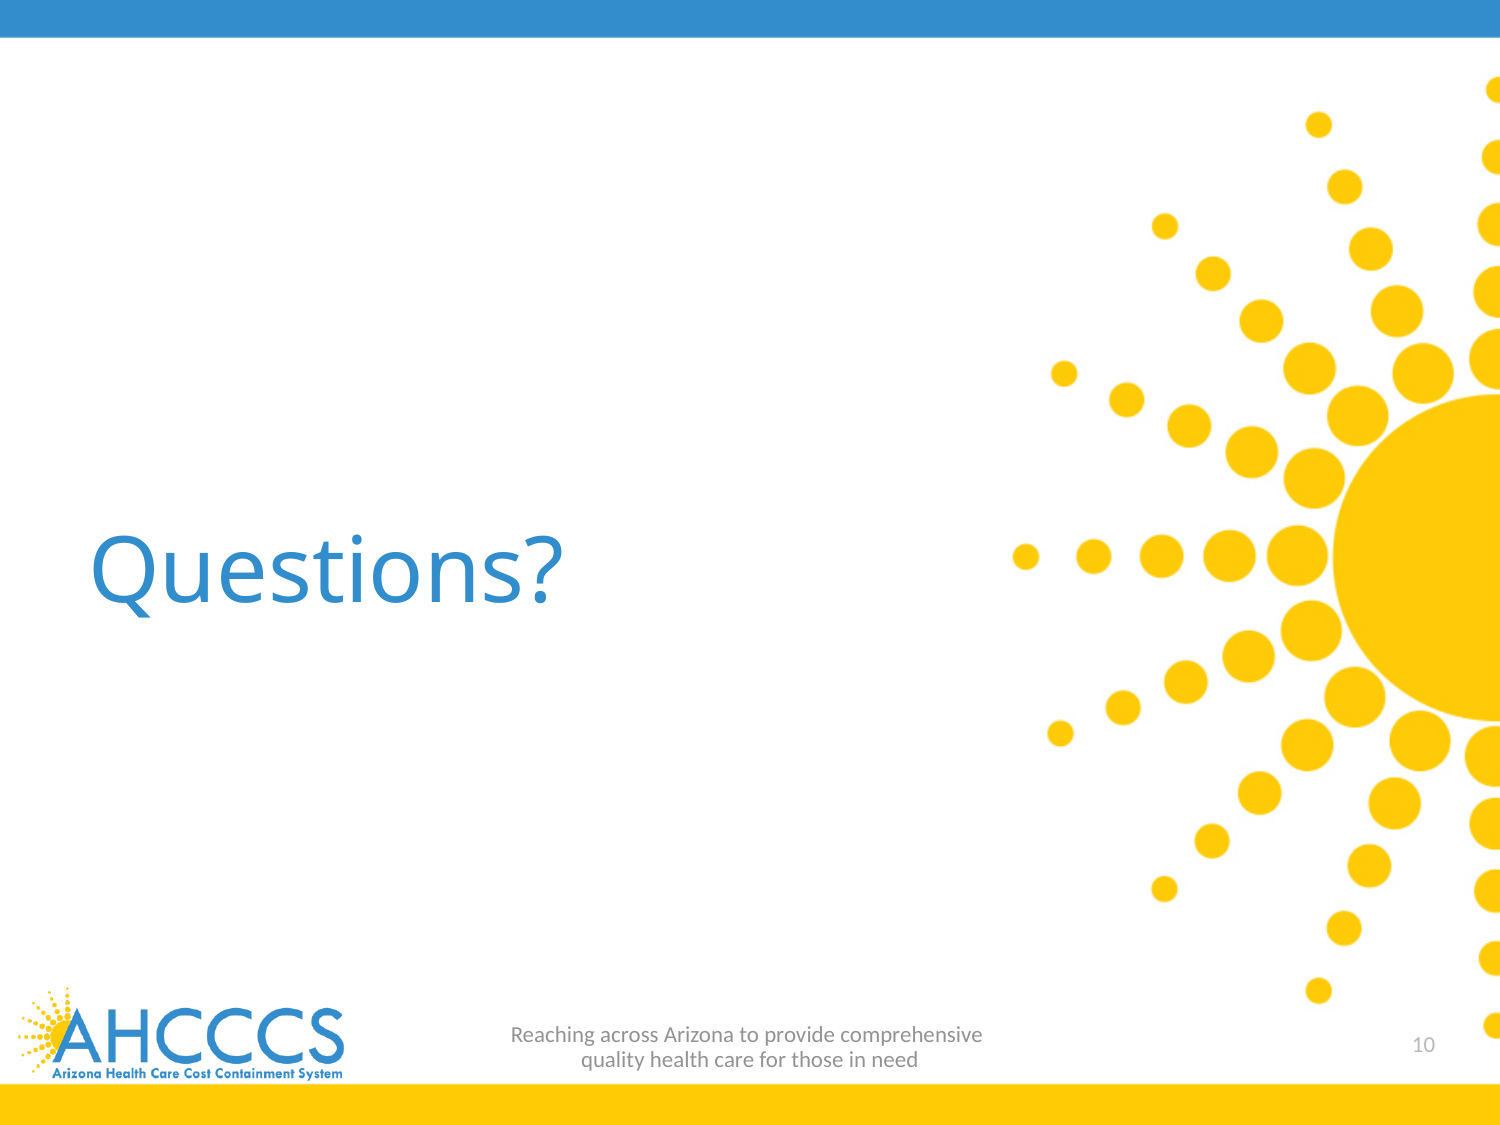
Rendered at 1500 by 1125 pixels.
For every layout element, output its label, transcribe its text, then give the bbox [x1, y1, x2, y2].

title Questions? [73, 224, 1013, 629]
picture [0, 1079, 1500, 1125]
picture [0, 0, 1500, 1016]
footer Reaching across Arizona to provide comprehensive quality health care for those in need [0, 1016, 1500, 1079]
